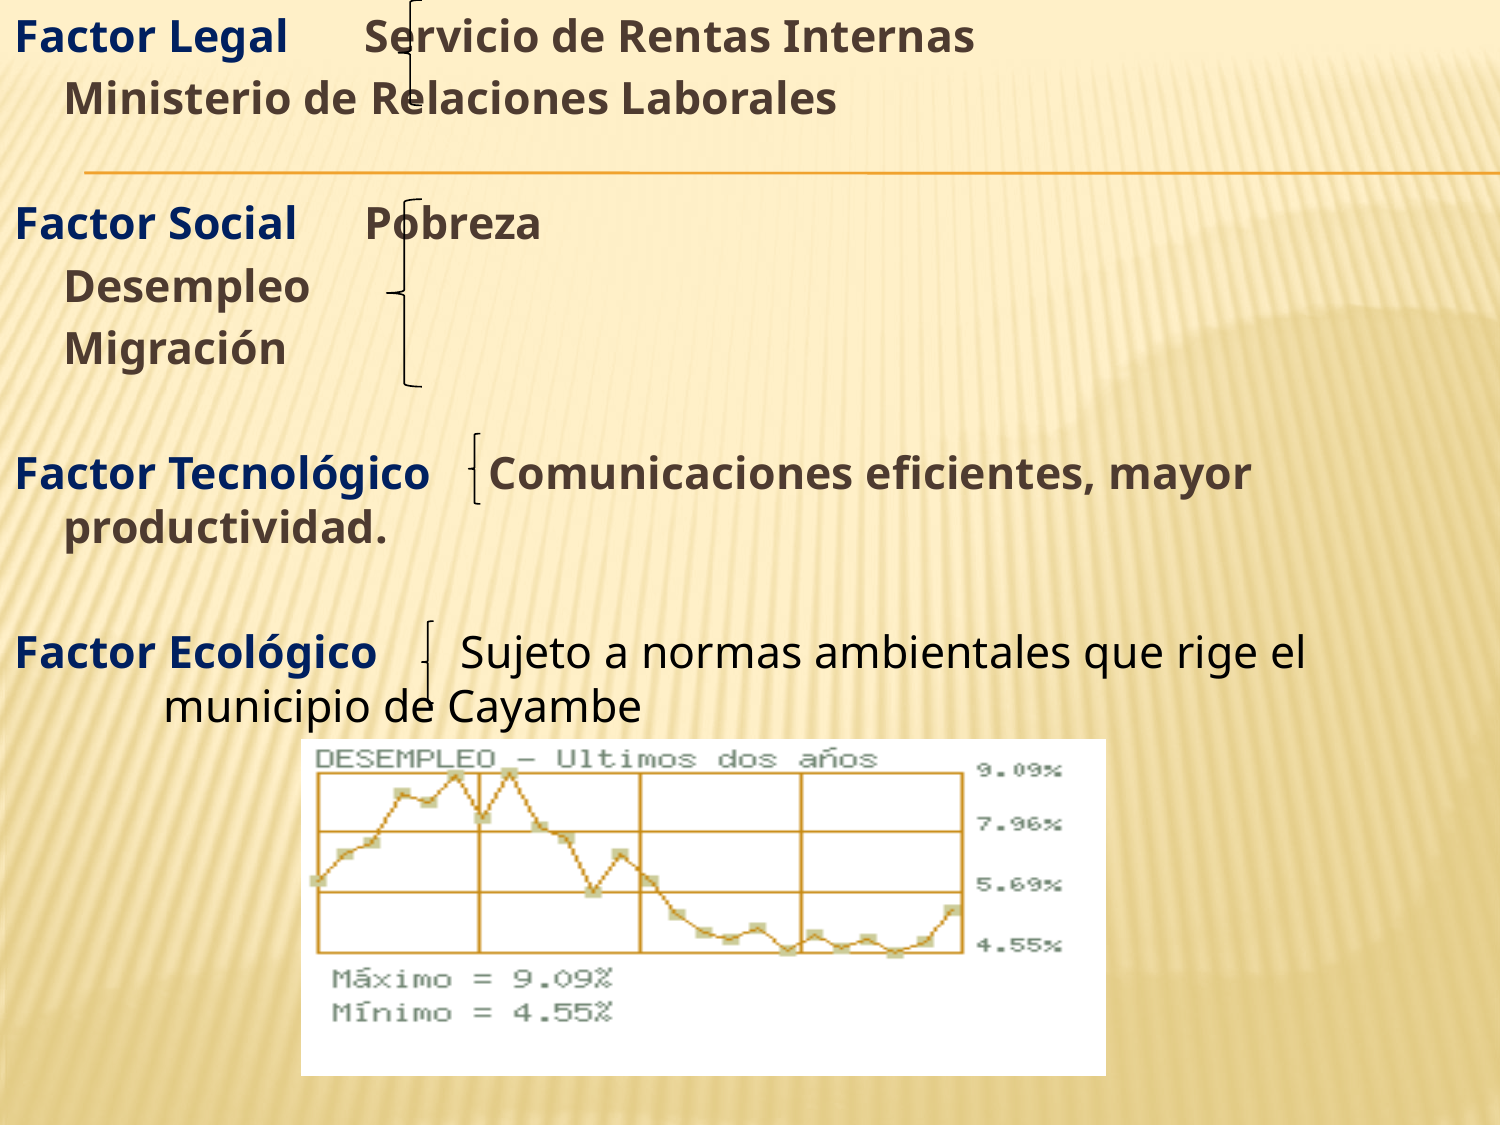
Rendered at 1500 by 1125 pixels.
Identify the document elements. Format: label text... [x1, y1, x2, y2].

text_box [467, 432, 481, 505]
list Factor Legal Servicio de Rentas Internas Ministerio de Relaciones Laborales Factor Social Pobreza Desempleo Migración Factor Tecnológico Comunicaciones eficientes, mayor productividad. Factor Ecológico Sujeto a normas ambientales que rige el municipio de Cayambe [0, 0, 1500, 743]
picture [300, 739, 1106, 1077]
text_box [421, 620, 434, 704]
text_box [385, 198, 422, 388]
text_box [397, 0, 422, 107]
